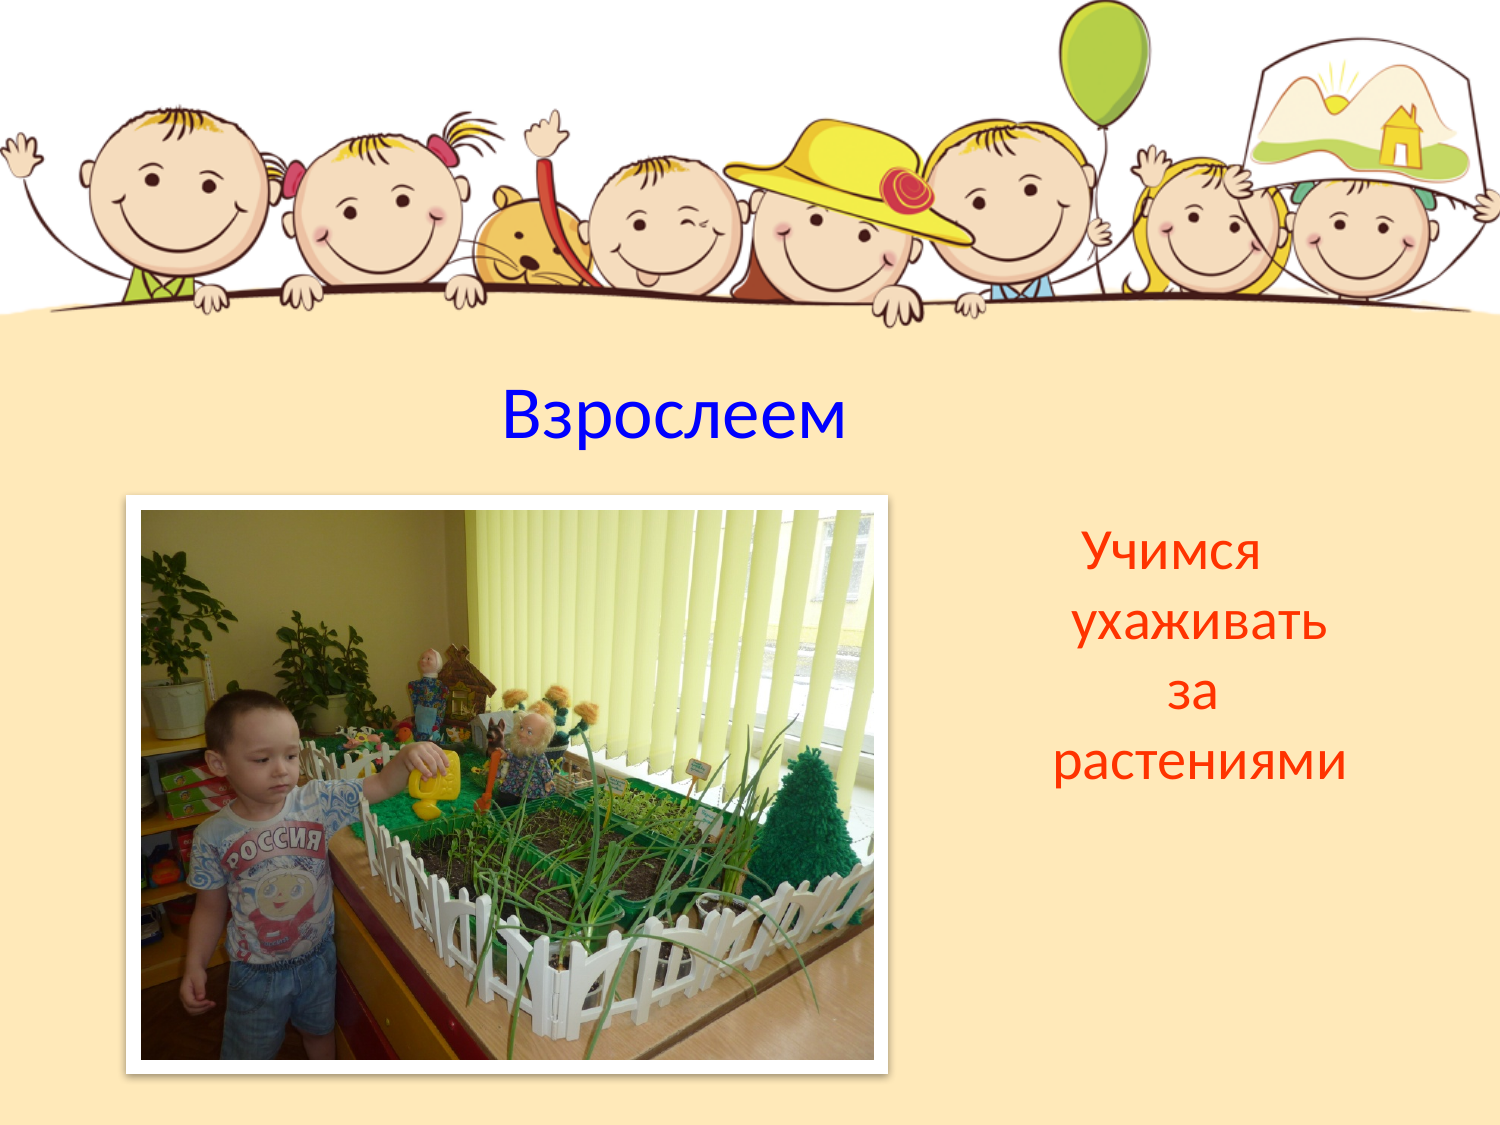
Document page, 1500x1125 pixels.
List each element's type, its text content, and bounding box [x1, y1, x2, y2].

picture [0, 0, 1500, 1125]
title Взрослеем [0, 44, 1351, 233]
list Учимся ухаживать за растениями [972, 503, 1372, 962]
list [140, 509, 874, 1060]
